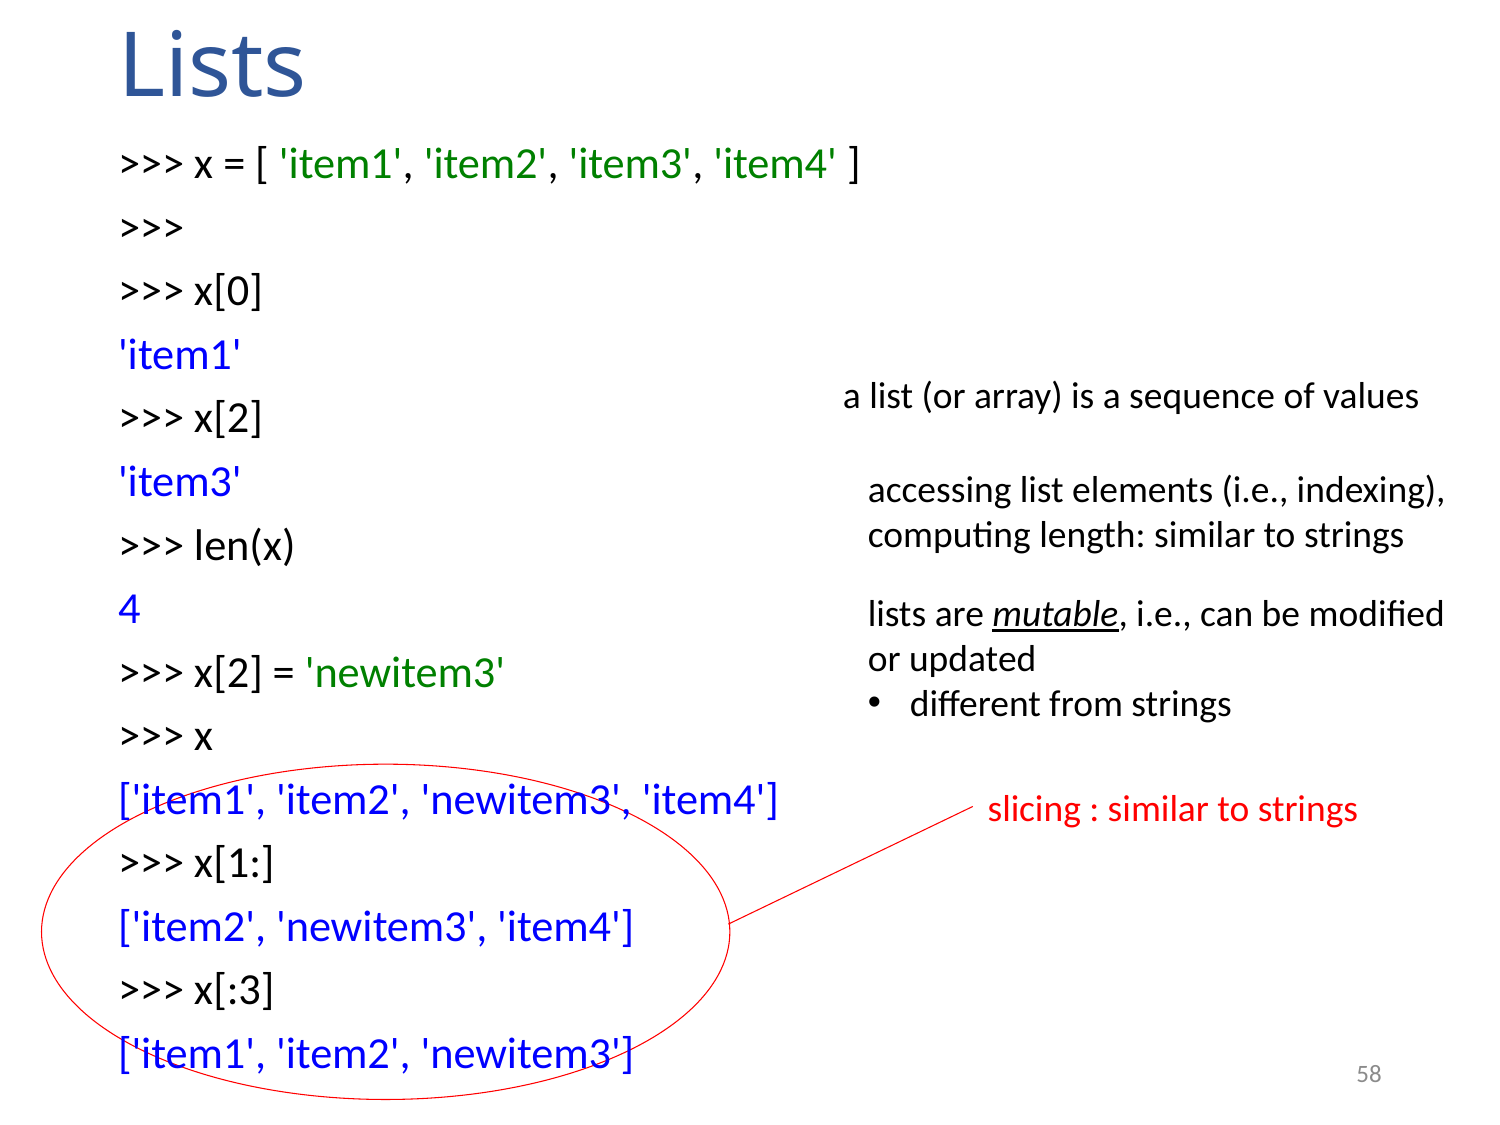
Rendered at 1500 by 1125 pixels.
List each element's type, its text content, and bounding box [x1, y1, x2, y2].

text_box accessing list elements (i.e., indexing), computing length: similar to strings [918, 457, 1500, 563]
list >>> x = [ 'item1', 'item2', 'item3', 'item4' ] >>> >>> x[0] 'item1' >>> x[2] 'item3' >>> len(x) 4 >>> x[2] = 'newitem3' >>> x ['item1', 'item2', 'newitem3', 'item4'] >>> x[1:] ['item2', 'newitem3', 'item4'] >>> x[:3] ['item1', 'item2', 'newitem3'] [103, 133, 918, 1097]
text_box lists are mutable, i.e., can be modified or updated different from strings [918, 581, 1469, 732]
slide_number 58 [1059, 1042, 1397, 1103]
text_box [40, 834, 103, 1029]
title Lists [103, 10, 1397, 124]
text_box [315, 1097, 456, 1101]
text_box a list (or array) is a sequence of values [918, 363, 1475, 424]
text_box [728, 806, 973, 925]
text_box slicing : similar to strings [972, 776, 1454, 837]
